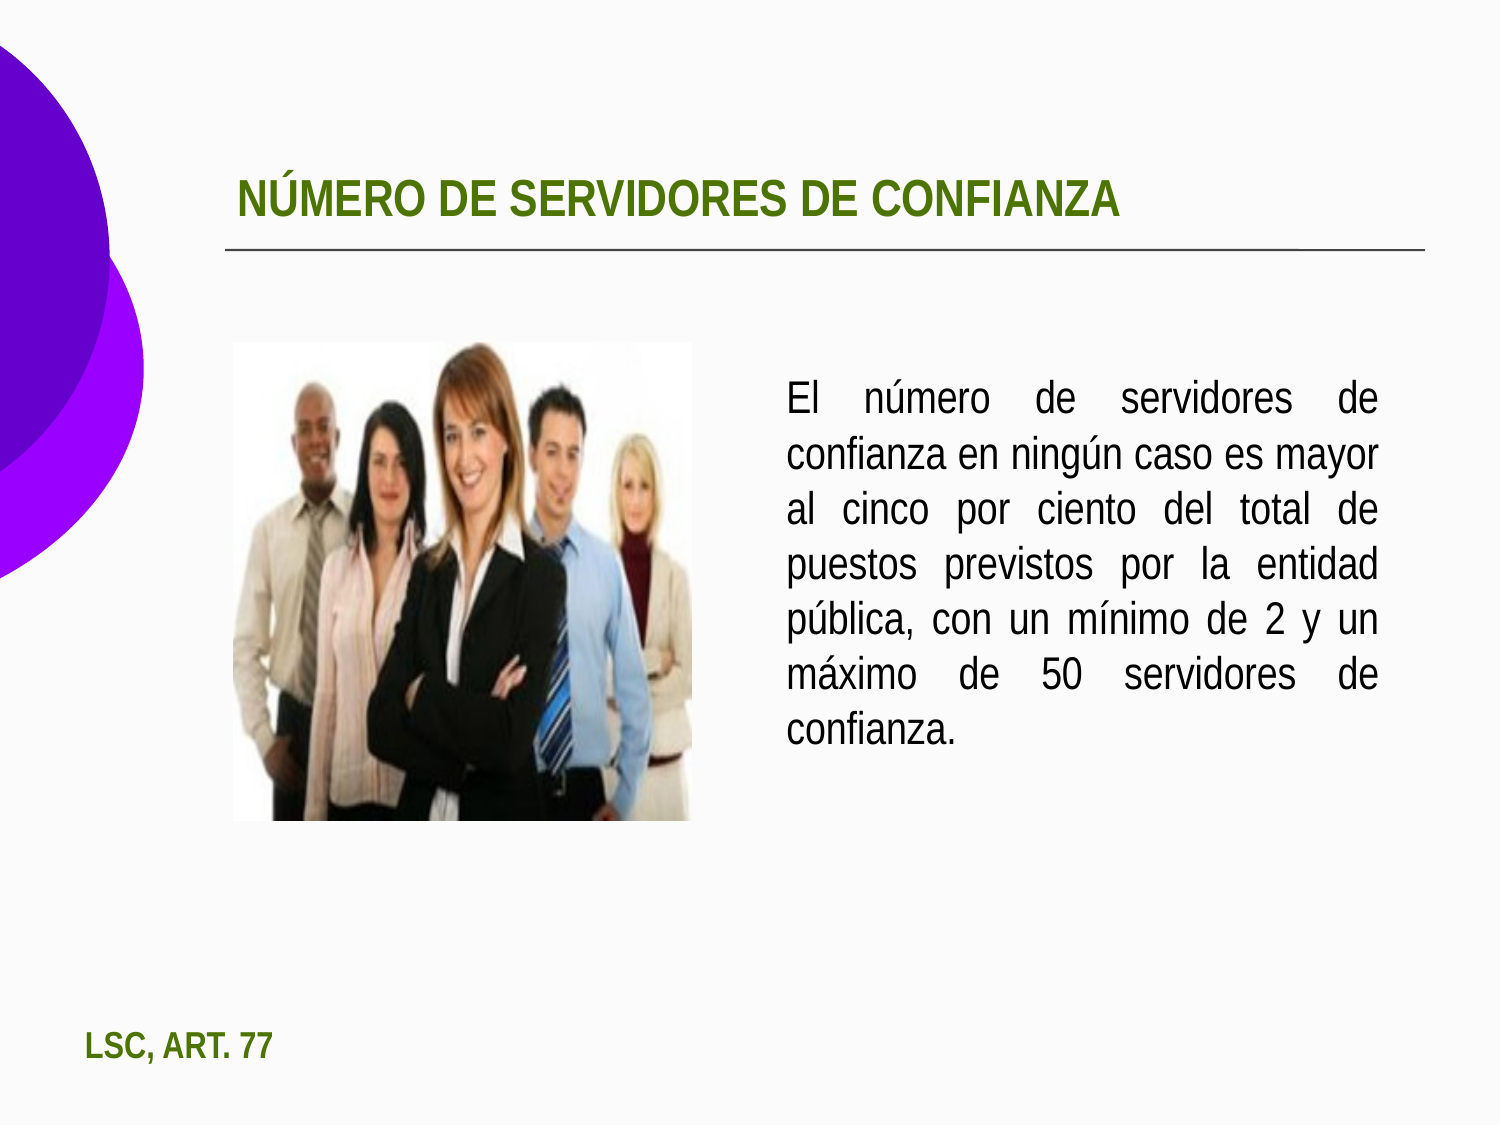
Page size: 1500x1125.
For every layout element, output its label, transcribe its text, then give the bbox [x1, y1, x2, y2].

text_box LSC, ART. 77 [68, 1006, 365, 1080]
list El número de servidores de confianza en ningún caso es mayor al cinco por ciento del total de puestos previstos por la entidad pública, con un mínimo de 2 y un máximo de 50 servidores de confianza. [726, 356, 1395, 1044]
title NÚMERO DE SERVIDORES DE CONFIANZA [222, 46, 1423, 235]
picture [233, 342, 693, 821]
